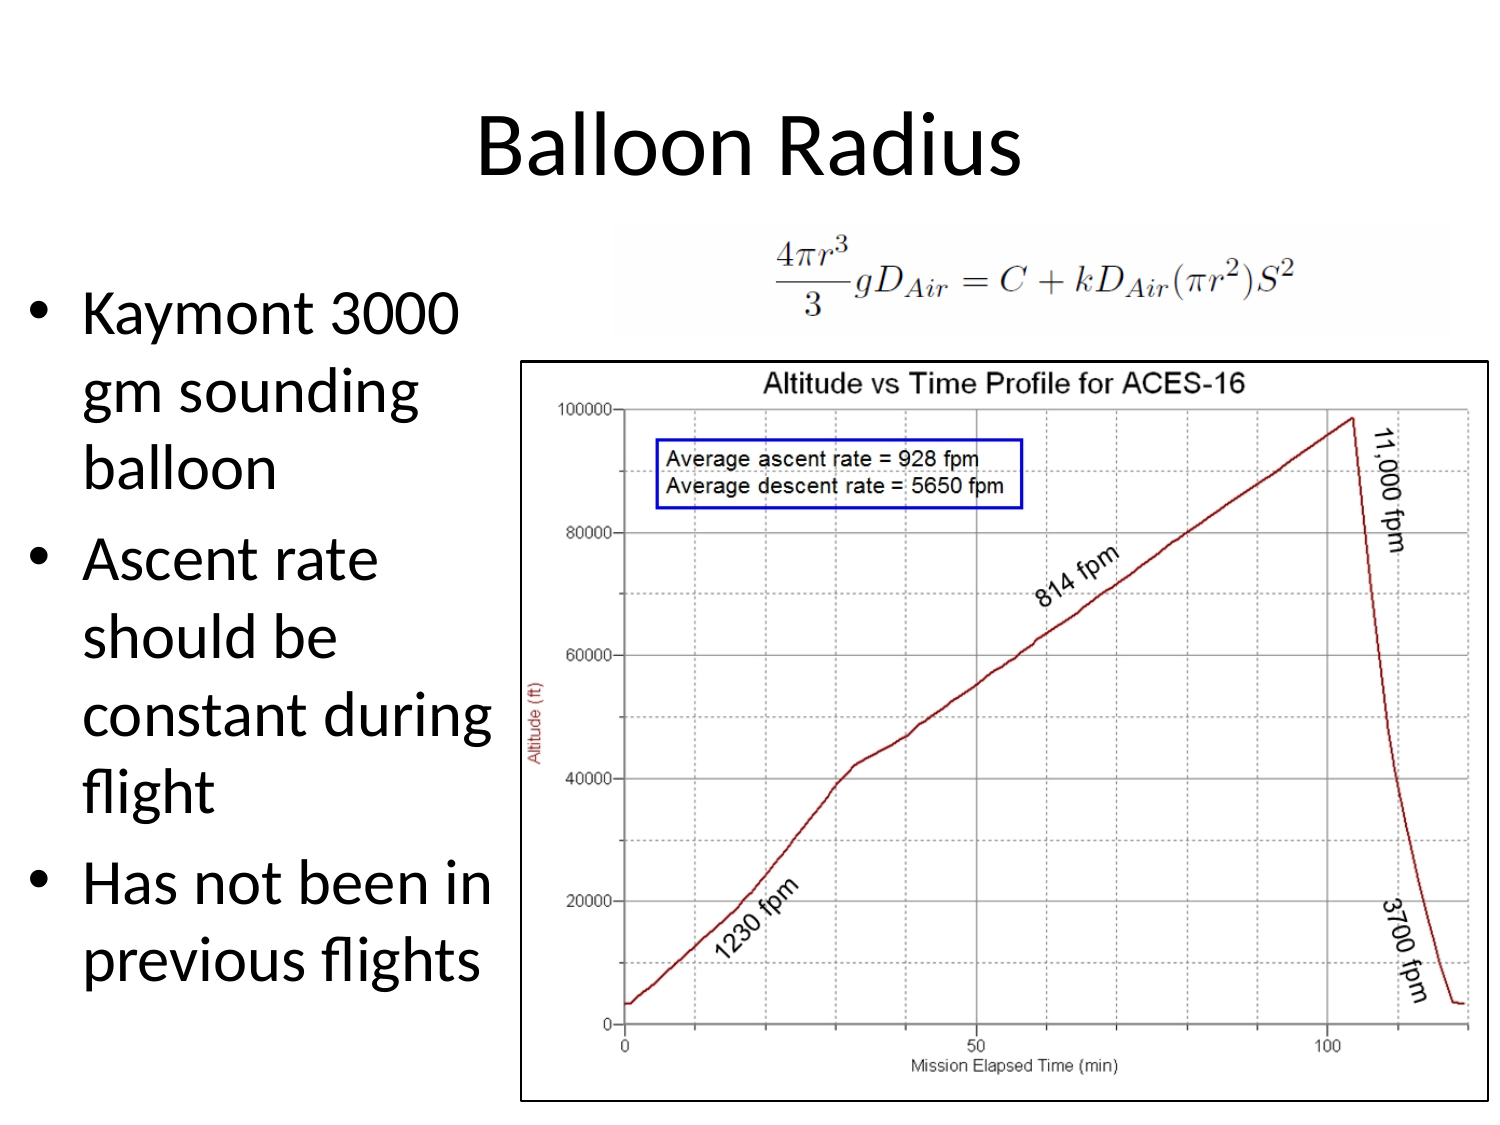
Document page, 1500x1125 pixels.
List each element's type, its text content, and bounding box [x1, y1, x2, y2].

picture [612, 224, 1452, 338]
list Kaymont 3000 gm sounding balloon Ascent rate should be constant during flight Has not been in previous flights [12, 262, 538, 1005]
picture [521, 362, 1487, 1101]
title Balloon Radius [75, 45, 1425, 233]
